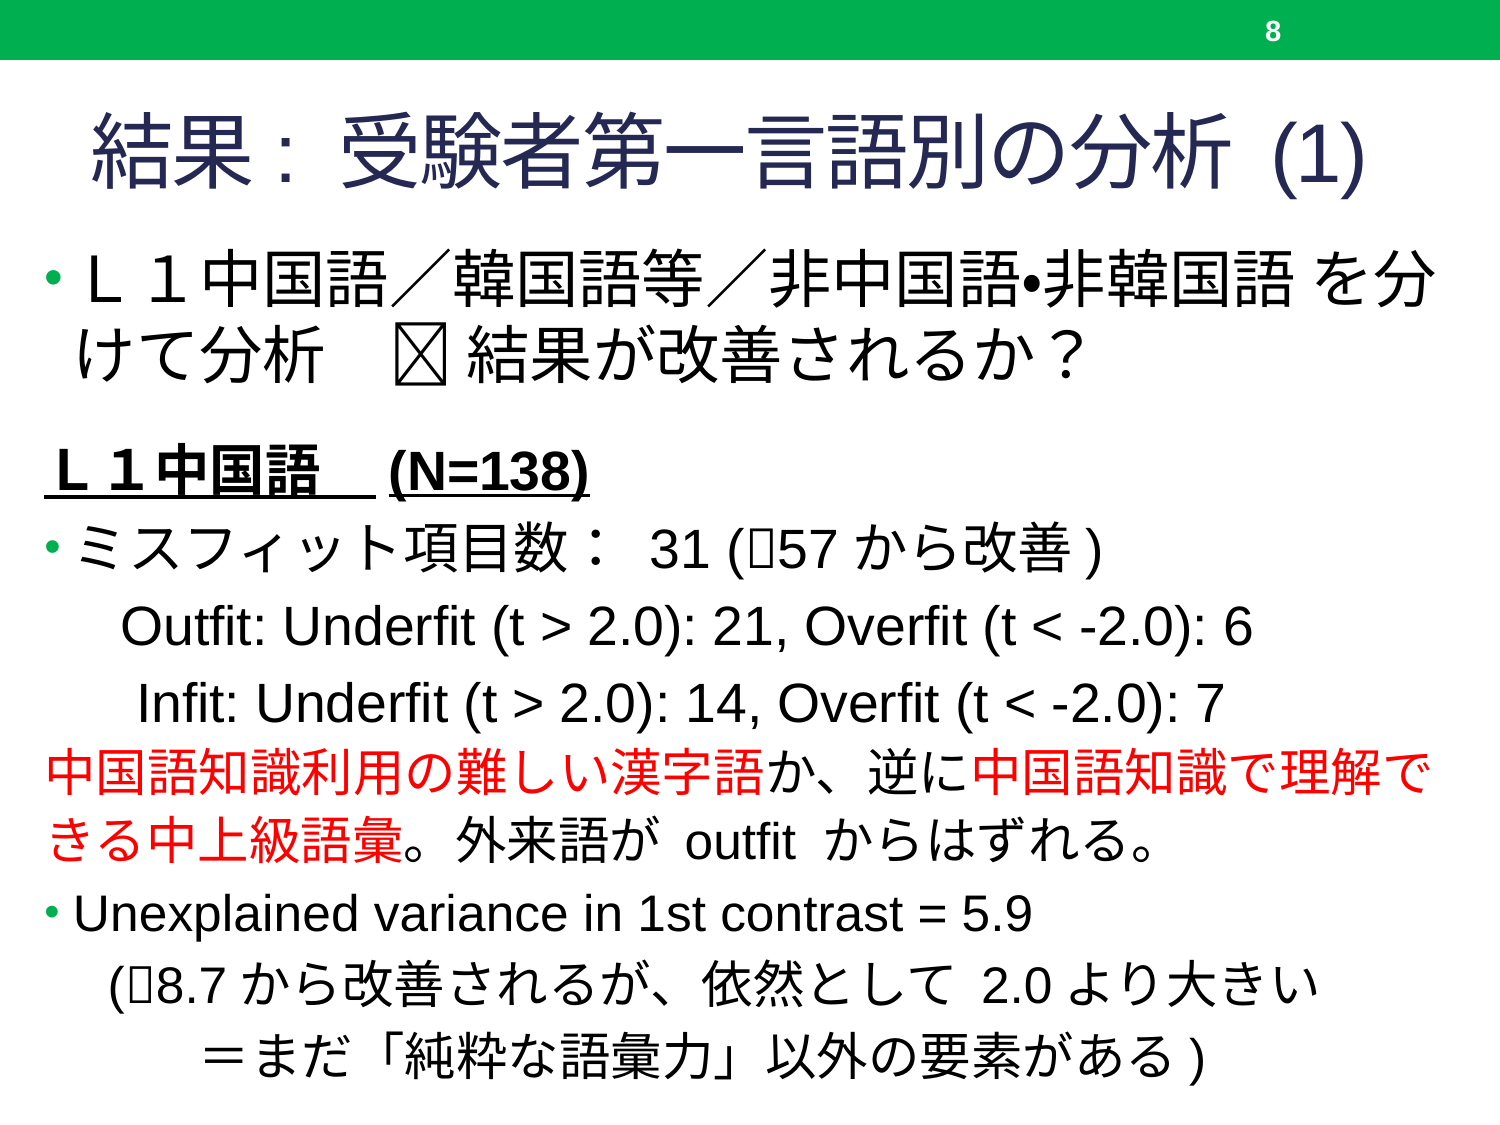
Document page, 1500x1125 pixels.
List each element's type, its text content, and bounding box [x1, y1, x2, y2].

title 結果: 受験者第一言語別の分析 (1) [75, 68, 1425, 231]
list Ｌ１中国語／韓国語等／非中国語・非韓国語 を分けて分析  結果が改善されるか？ Ｌ１中国語 (N=138) ミスフィット項目数： 31 (57から改善) Outfit: Underfit (t > 2.0): 21, Overfit (t < -2.0): 6 Infit: Underfit (t > 2.0): 14, Overfit (t < -2.0): 7 中国語知識利用の難しい漢字語か、逆に中国語知識で理解できる中上級語彙。外来語が outfit からはずれる。 Unexplained variance in 1st contrast = 5.9 (8.7から改善されるが、依然として 2.0より大きい ＝まだ「純粋な語彙力」以外の要素がある) [29, 231, 1471, 1094]
slide_number 8 [1250, 3, 1425, 57]
